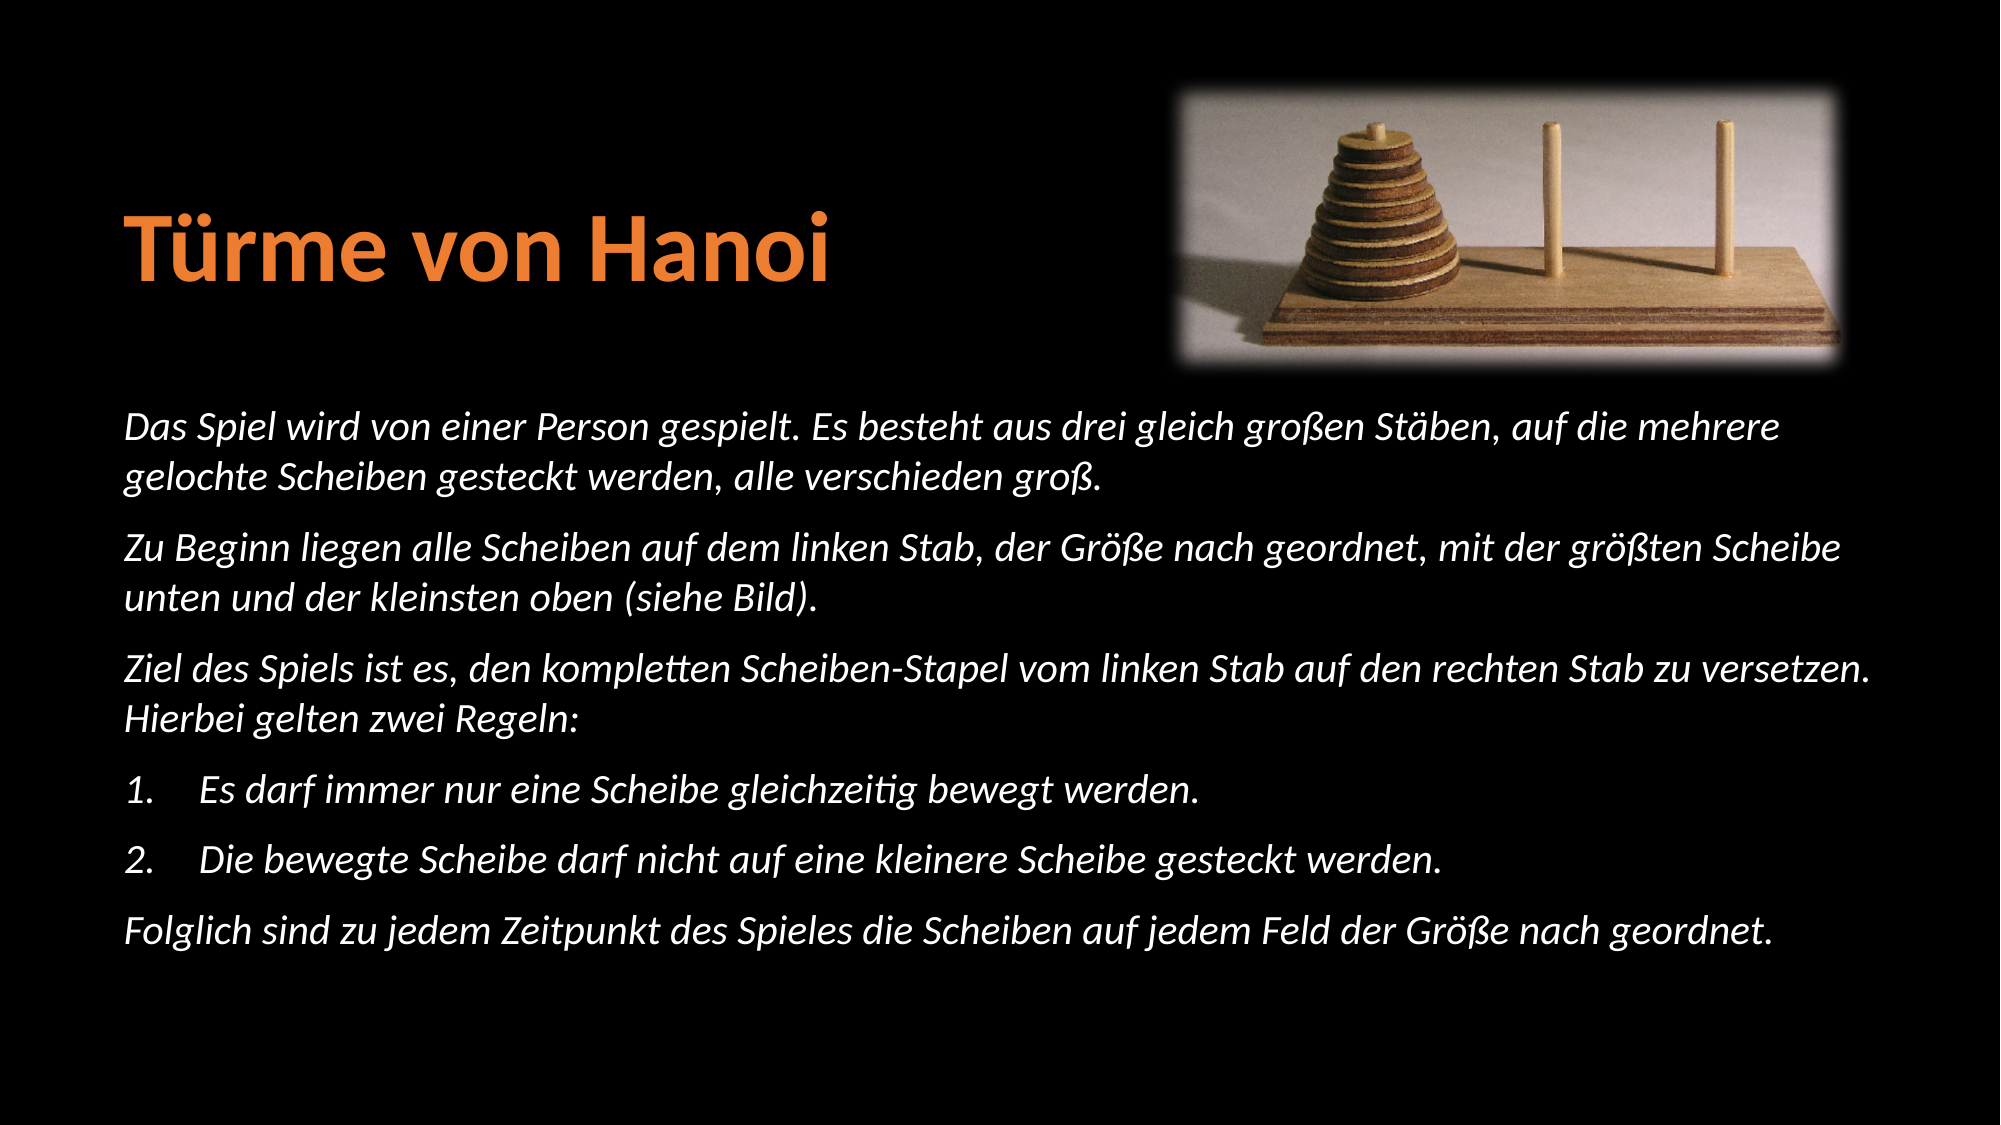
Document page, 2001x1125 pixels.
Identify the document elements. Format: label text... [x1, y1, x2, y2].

list Türme von Hanoi Das Spiel wird von einer Person gespielt. Es besteht aus drei gleich großen Stäben, auf die mehrere gelochte Scheiben gesteckt werden, alle verschieden groß. Zu Beginn liegen alle Scheiben auf dem linken Stab, der Größe nach geordnet, mit der größten Scheibe unten und der kleinsten oben (siehe Bild). Ziel des Spiels ist es, den kompletten Scheiben-Stapel vom linken Stab auf den rechten Stab zu versetzen. Hierbei gelten zwei Regeln: Es darf immer nur eine Scheibe gleichzeitig bewegt werden. Die bewegte Scheibe darf nicht auf eine kleinere Scheibe gesteckt werden. Folglich sind zu jedem Zeitpunkt des Spieles die Scheiben auf jedem Feld der Größe nach geordnet. [109, 208, 1891, 1090]
picture [1163, 74, 1852, 378]
